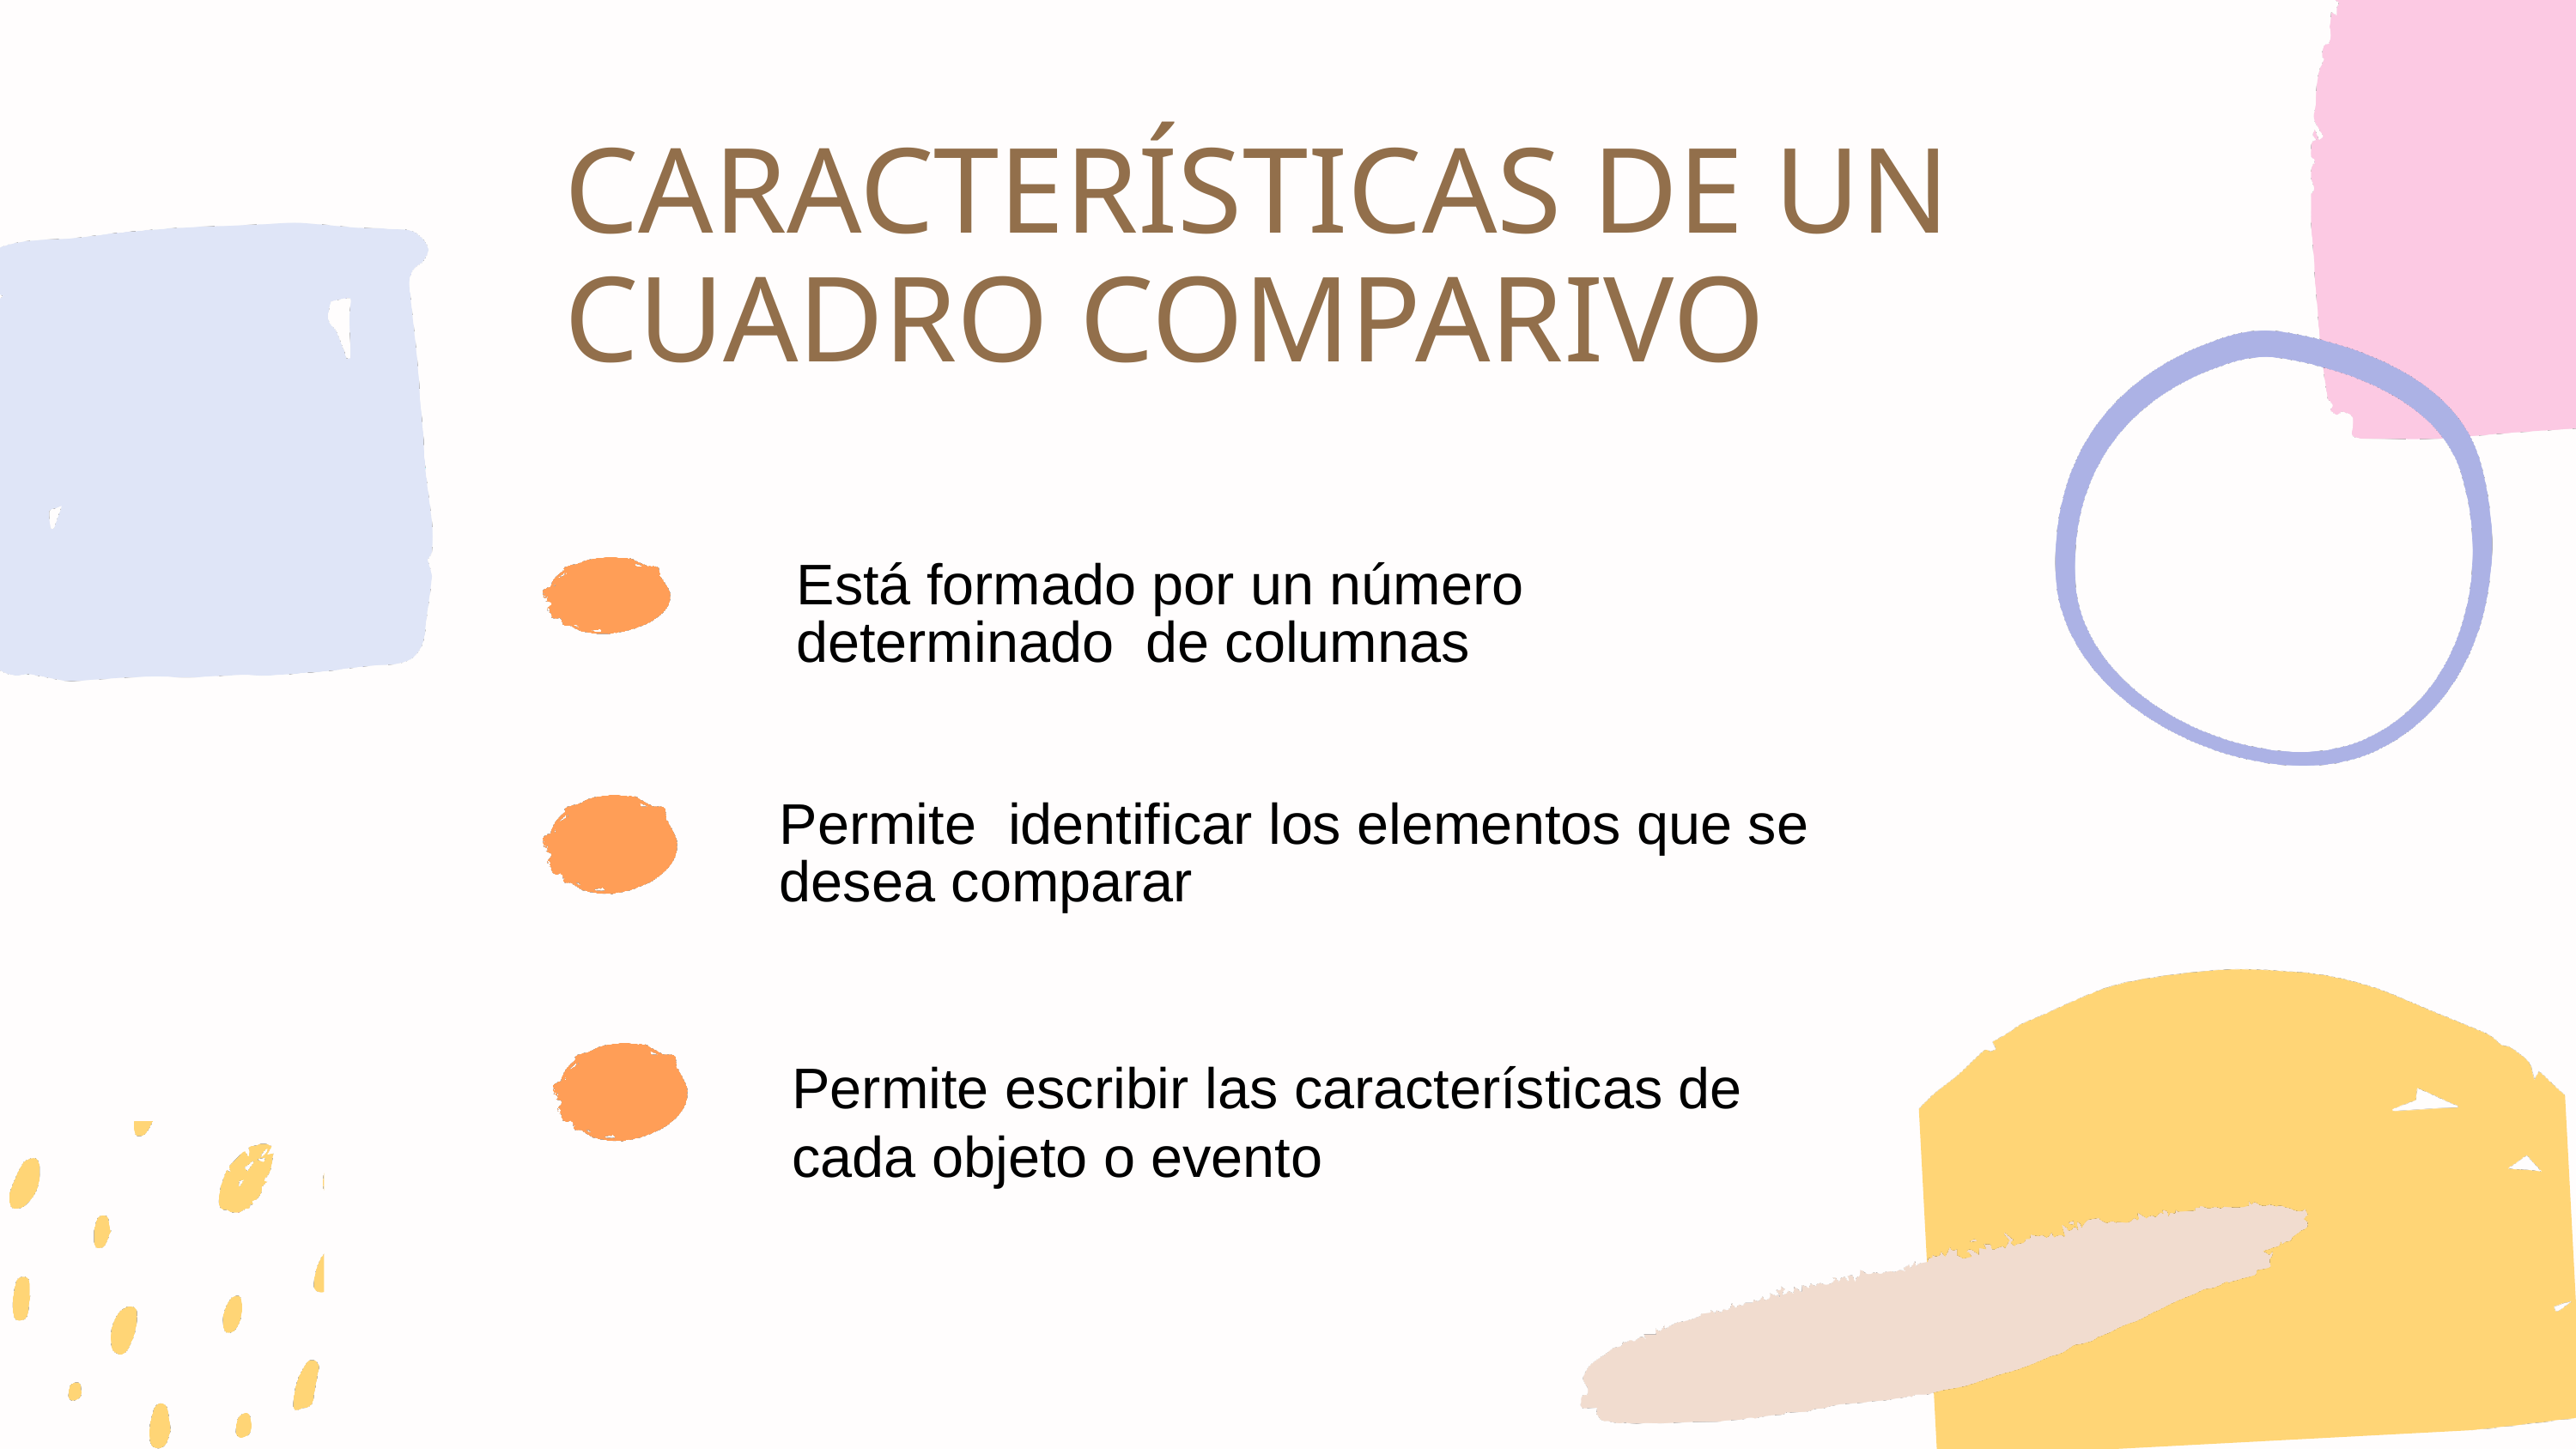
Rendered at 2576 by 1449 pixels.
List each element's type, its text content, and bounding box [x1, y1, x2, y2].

text_box Permite escribir las características de cada objeto o evento [779, 1151, 1874, 1196]
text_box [542, 557, 1874, 675]
picture [2050, 0, 2576, 798]
picture [0, 222, 434, 682]
picture [0, 1121, 325, 1449]
text_box CARACTERÍSTICAS DE UN CUADRO COMPARIVO [564, 126, 2156, 386]
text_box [542, 795, 1917, 914]
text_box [551, 1042, 1927, 1142]
picture [1578, 951, 2576, 1449]
